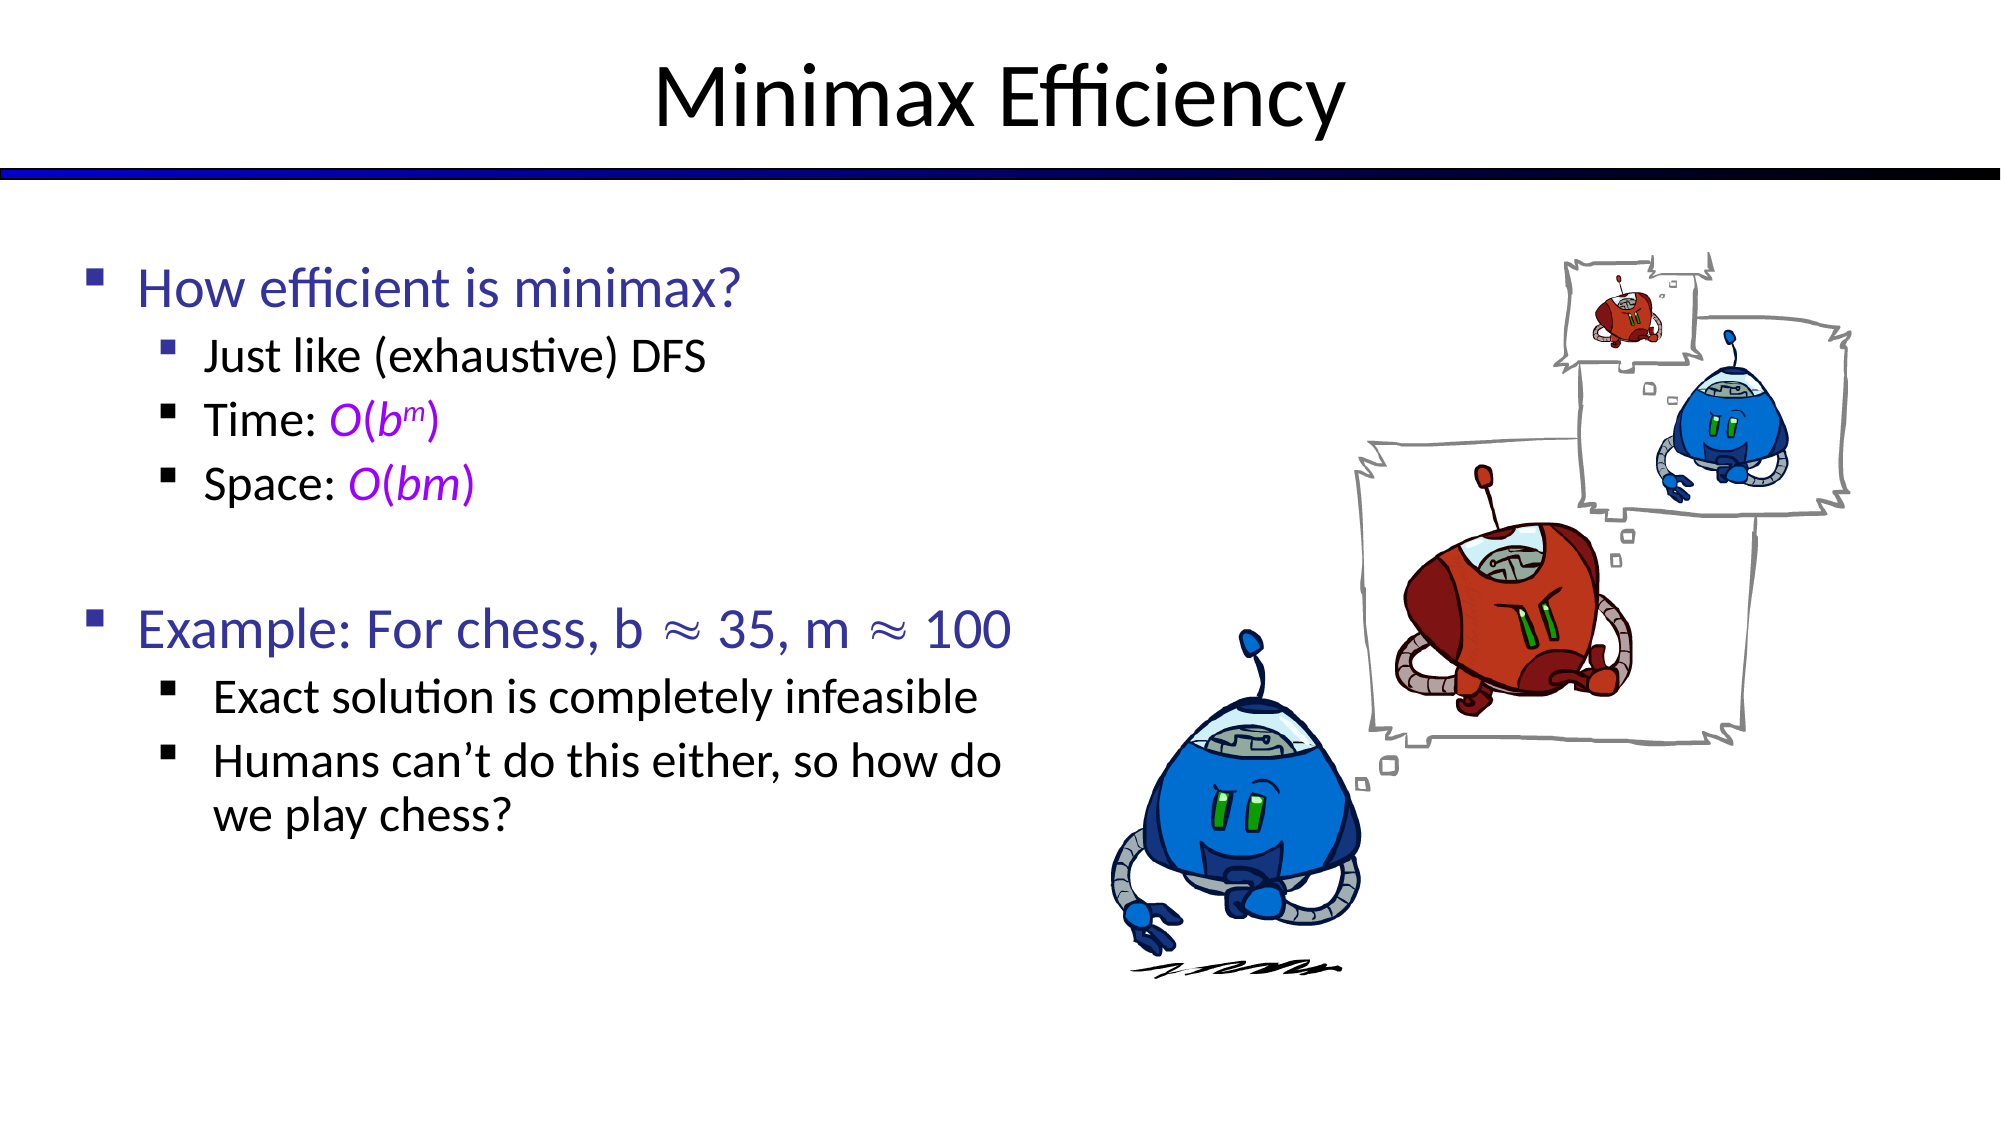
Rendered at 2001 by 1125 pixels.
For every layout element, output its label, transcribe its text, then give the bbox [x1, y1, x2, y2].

title Minimax Efficiency [0, 0, 2000, 184]
list How efficient is minimax? Just like (exhaustive) DFS Time: O(bm) Space: O(bm) Example: For chess, b  35, m  100 Exact solution is completely infeasible Humans can’t do this either, so how do we play chess? [66, 248, 1038, 1026]
picture [1067, 240, 1875, 988]
